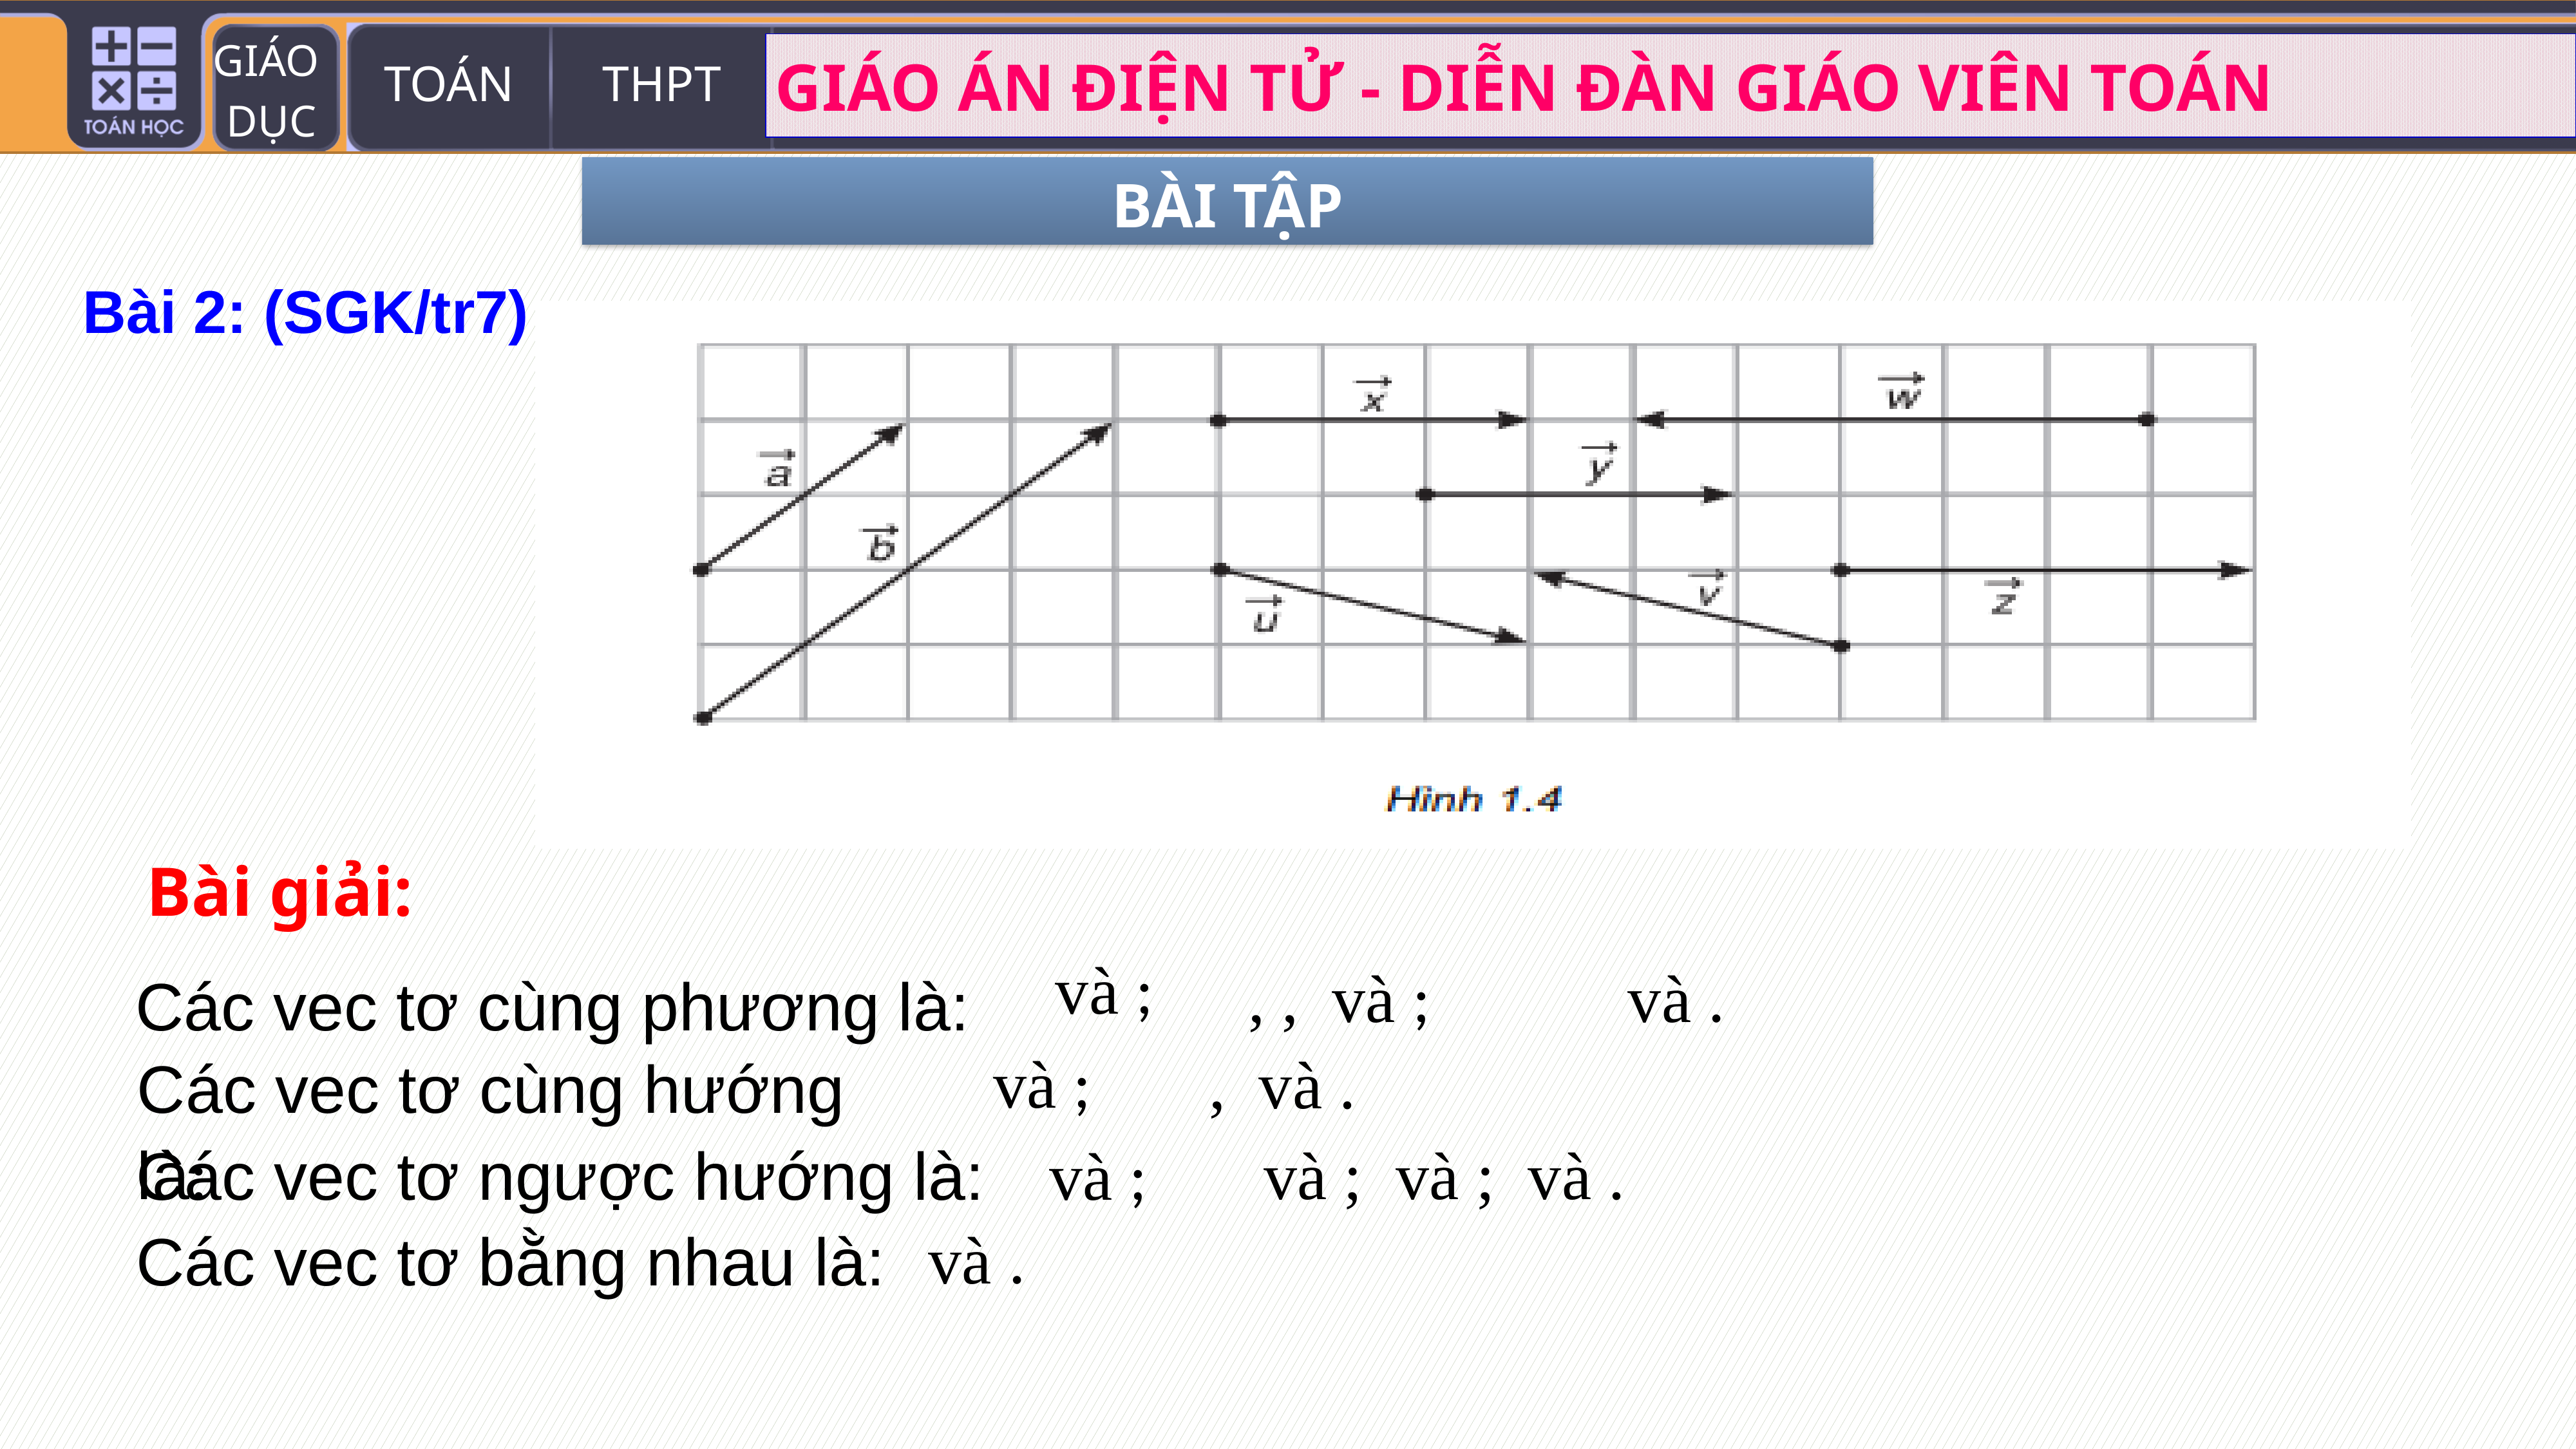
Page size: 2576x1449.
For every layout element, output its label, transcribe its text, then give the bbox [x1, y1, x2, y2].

picture [535, 301, 2411, 849]
text_box Các vec tơ cùng hướng là: [128, 1036, 943, 1122]
text_box Các vec tơ cùng phương là: [126, 952, 1014, 1049]
text_box Bài 2: (SGK/tr7) [73, 263, 645, 350]
text_box Bài giải: [137, 844, 459, 934]
text_box Các vec tơ ngược hướng là: [126, 1122, 1056, 1218]
text_box BÀI TẬP [582, 157, 1873, 245]
text_box Các vec tơ bằng nhau là: [126, 1208, 927, 1304]
